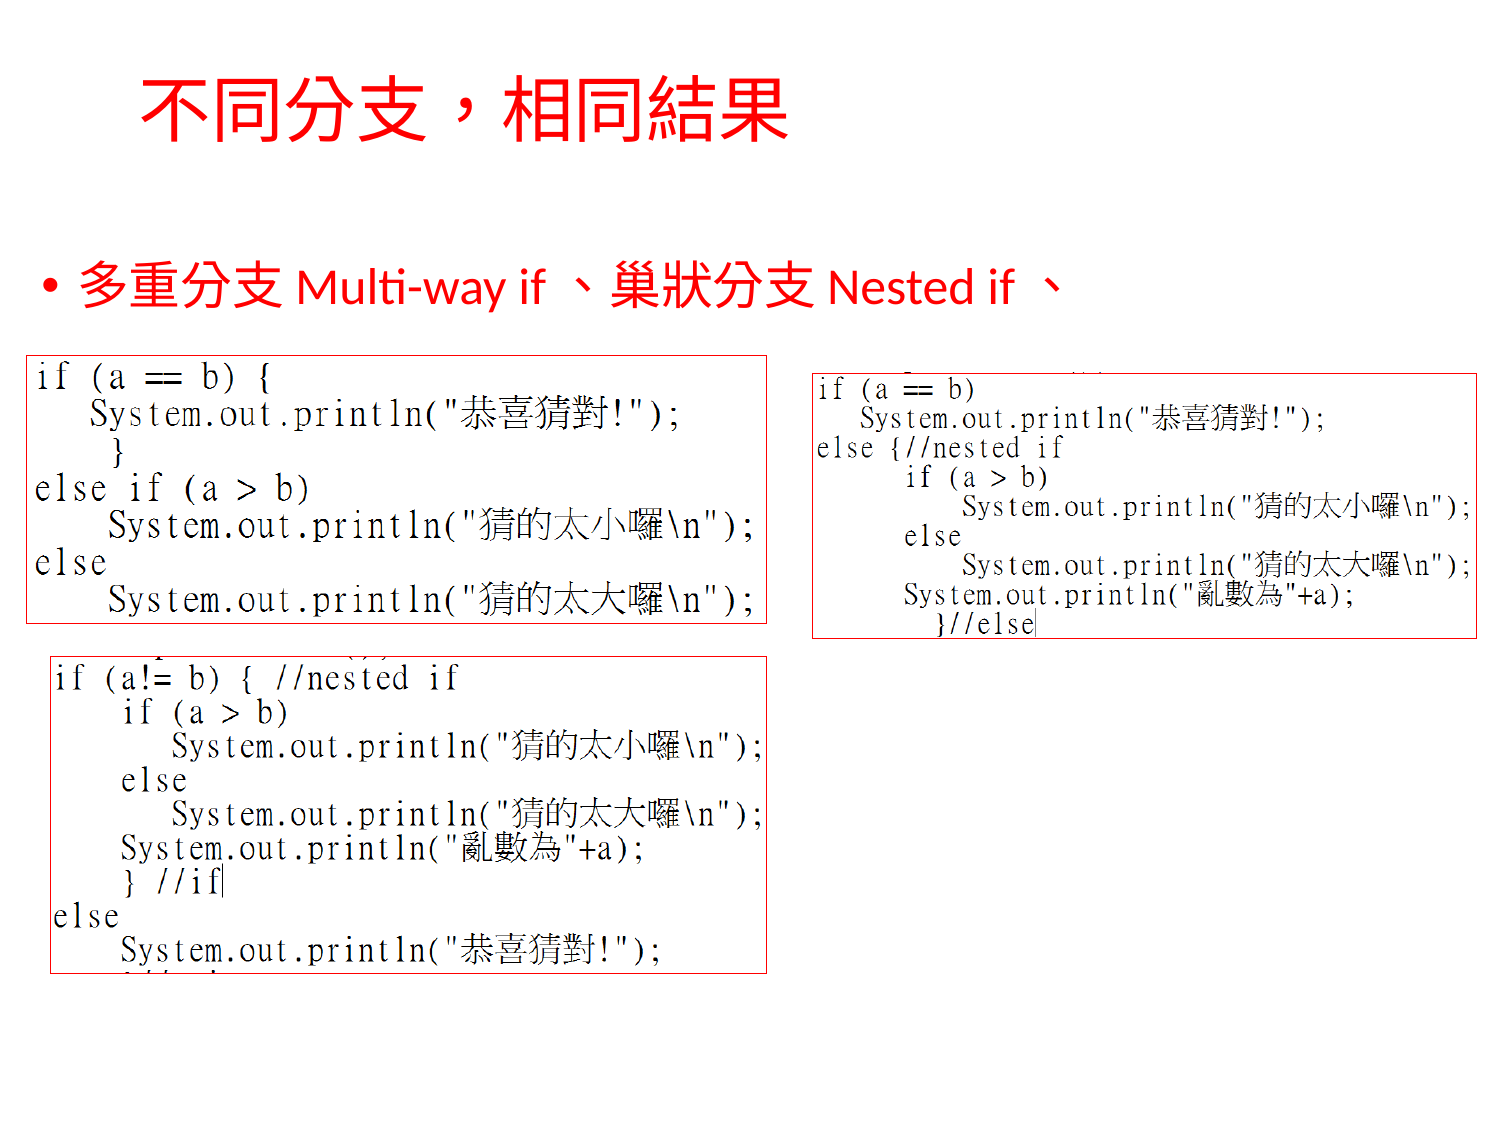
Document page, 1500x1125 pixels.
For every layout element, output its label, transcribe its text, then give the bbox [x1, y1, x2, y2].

picture [26, 355, 767, 624]
list 多重分支Multi-way if、巢狀分支Nested if、 [26, 252, 1353, 324]
picture [49, 656, 767, 974]
title 不同分支，相同結果 [123, 66, 1170, 161]
picture [812, 372, 1477, 639]
